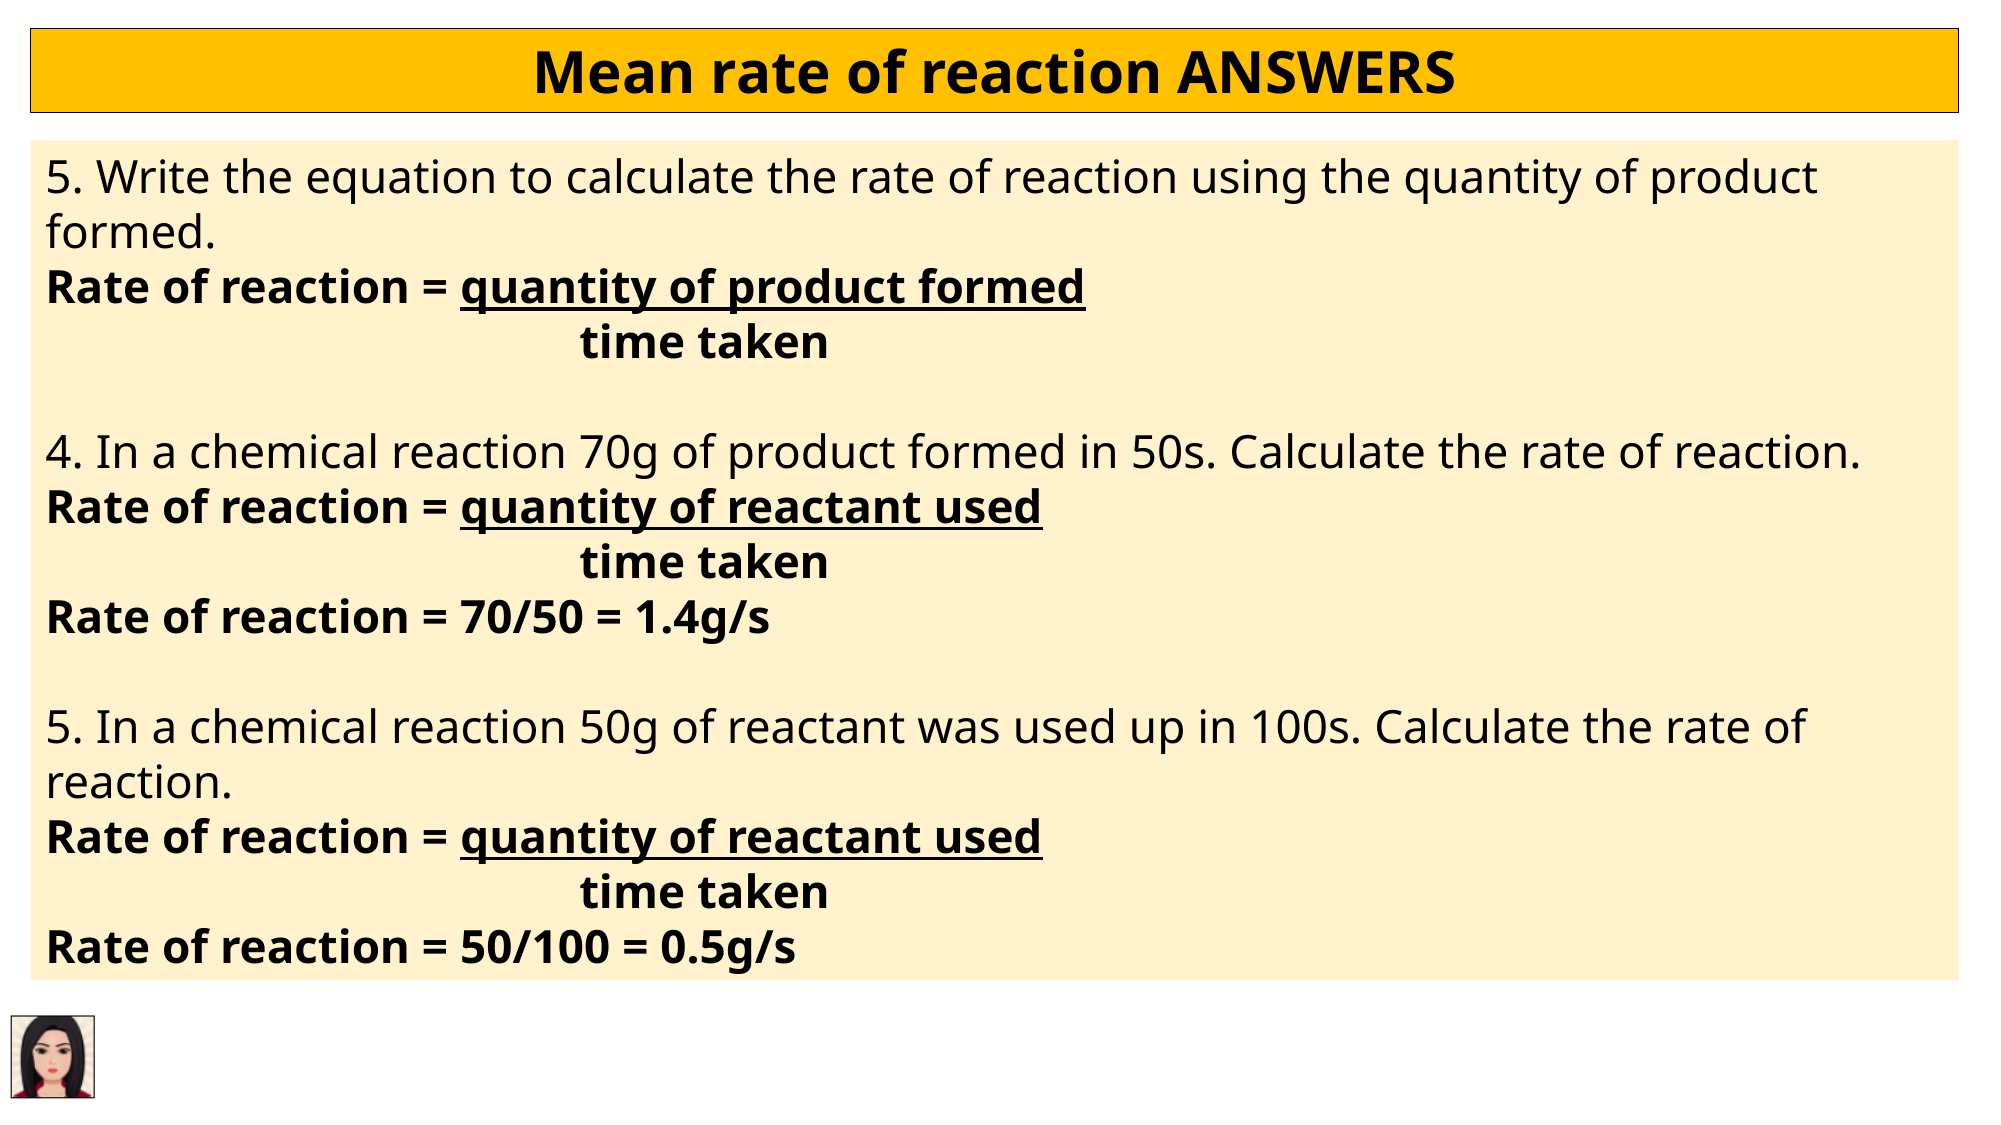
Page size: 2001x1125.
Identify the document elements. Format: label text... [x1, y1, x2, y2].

picture [5, 1004, 111, 1103]
text_box Mean rate of reaction ANSWERS [30, 28, 1959, 113]
text_box 5. Write the equation to calculate the rate of reaction using the quantity of product formed. Rate of reaction = quantity of product formed time taken 4. In a chemical reaction 70g of product formed in 50s. Calculate the rate of reaction. Rate of reaction = quantity of reactant used time taken Rate of reaction = 70/50 = 1.4g/s 5. In a chemical reaction 50g of reactant was used up in 100s. Calculate the rate of reaction. Rate of reaction = quantity of reactant used time taken Rate of reaction = 50/100 = 0.5g/s [30, 140, 1959, 980]
